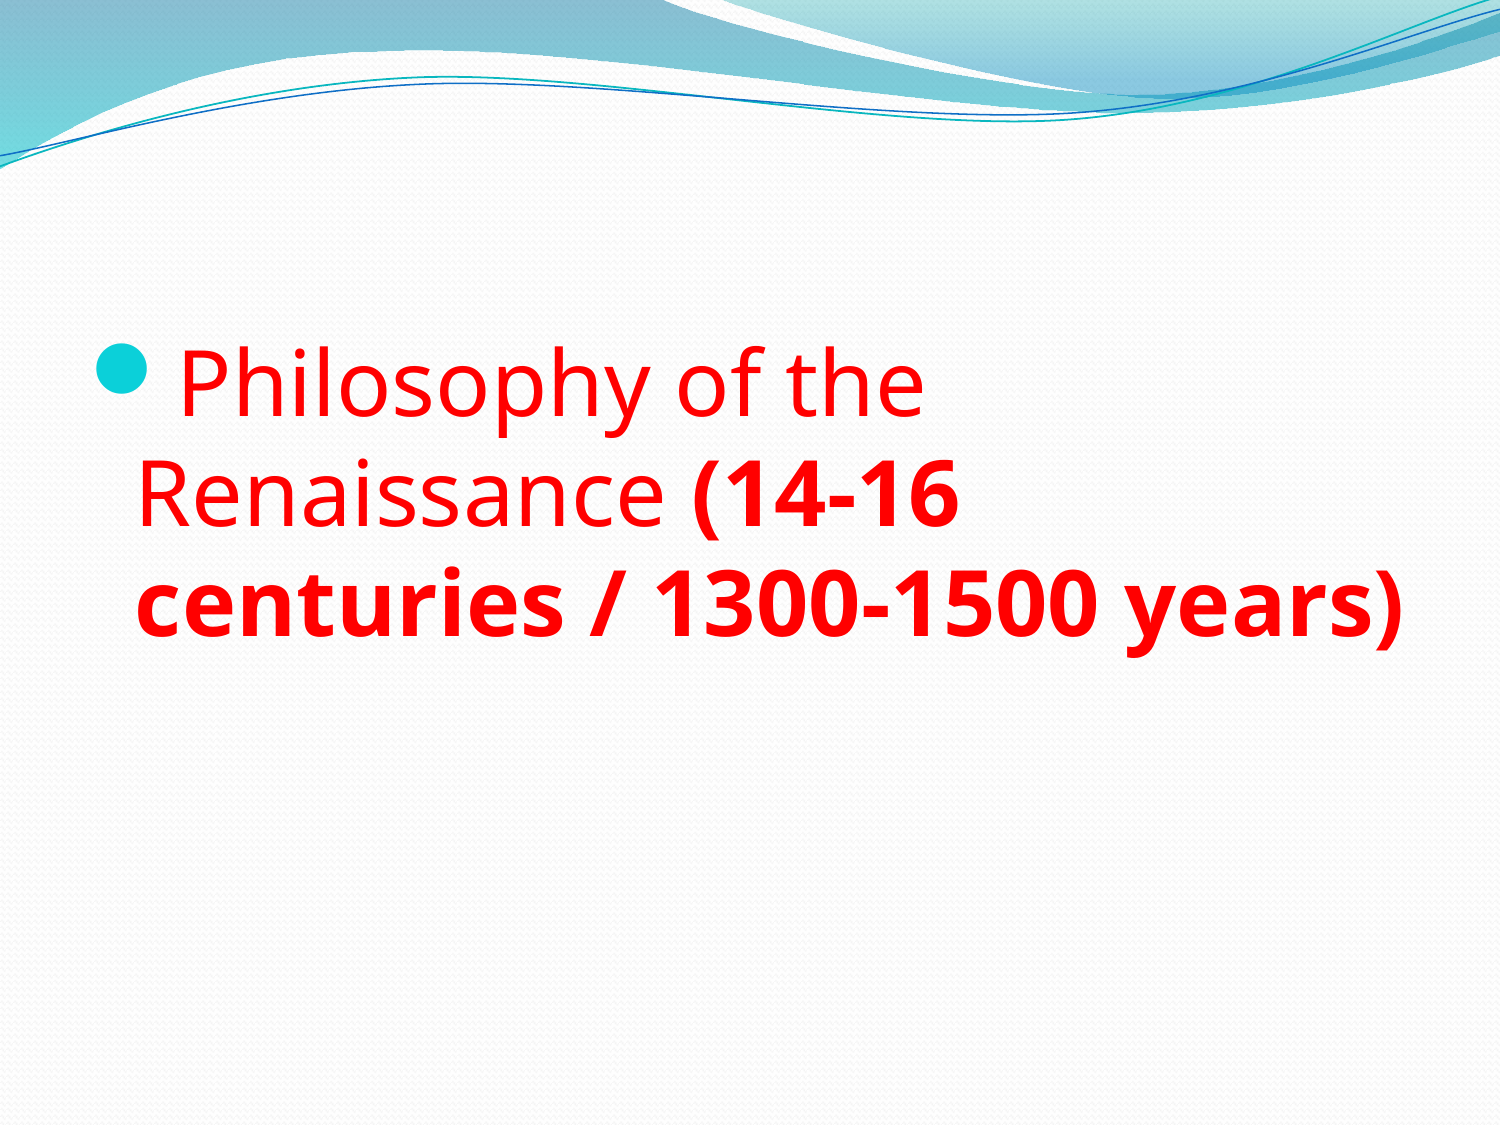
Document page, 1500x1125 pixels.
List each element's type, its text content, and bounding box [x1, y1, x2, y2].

list Рhilosophy of the Renaissance (14-16 centuries / 1300-1500 years) [75, 317, 1425, 1038]
